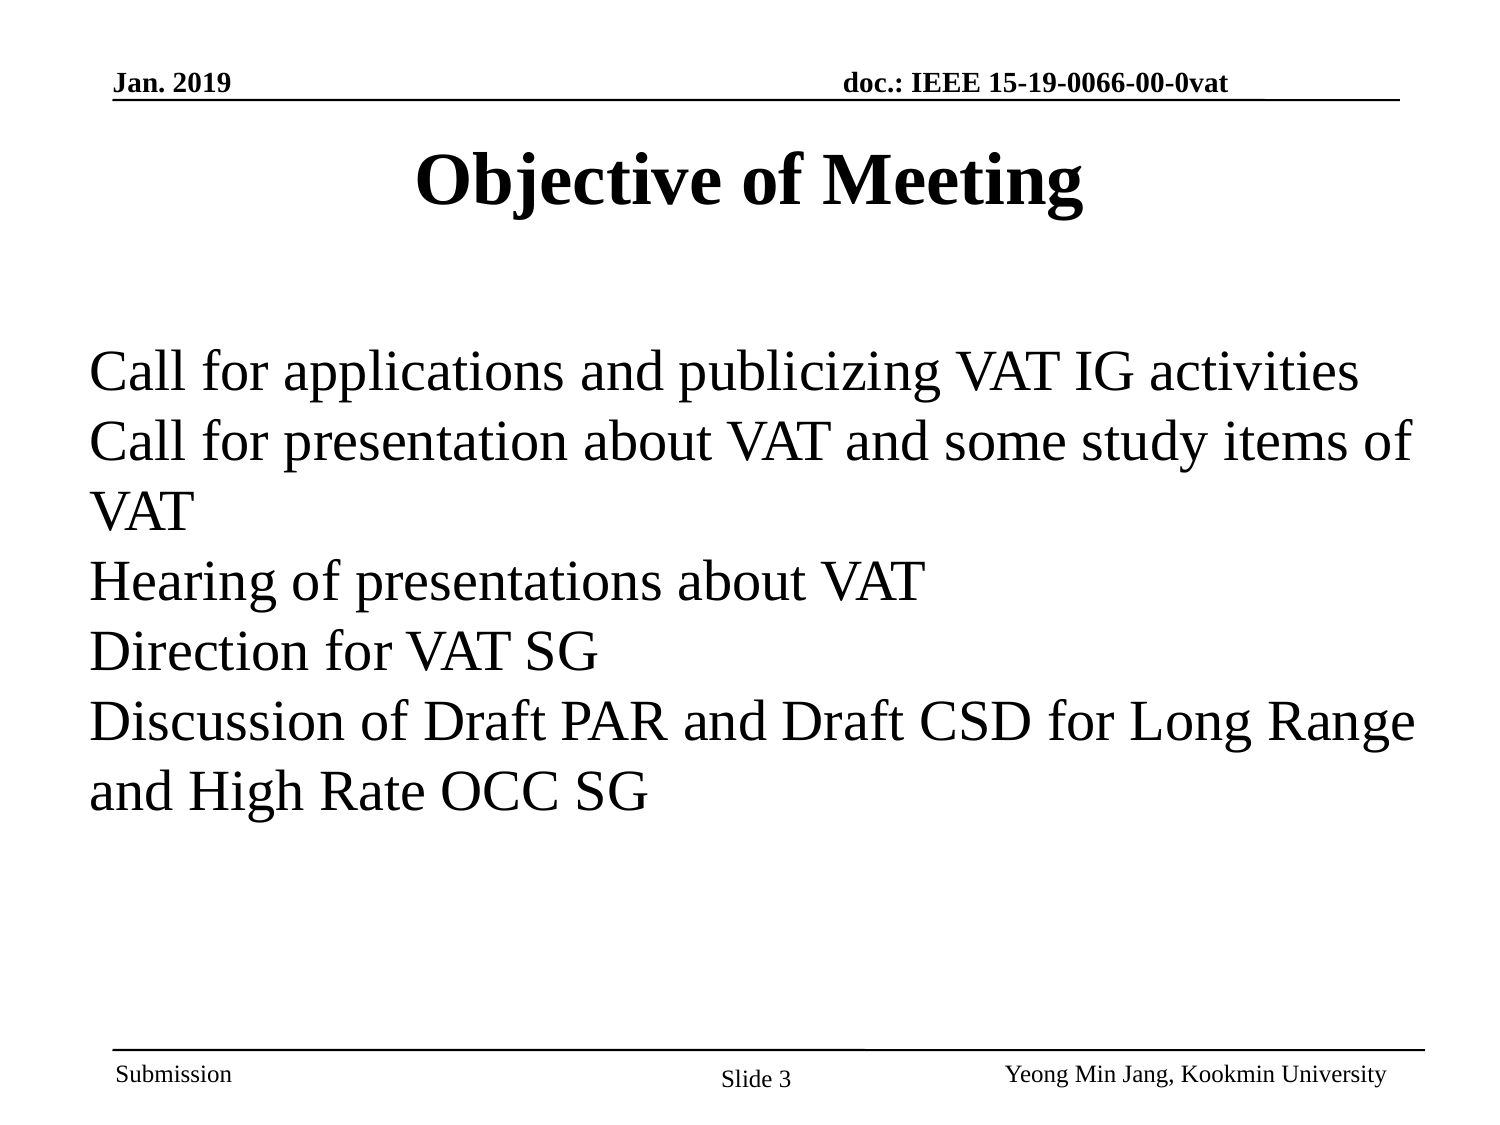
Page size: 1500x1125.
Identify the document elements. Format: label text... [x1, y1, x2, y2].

slide_number Slide 3 [712, 1061, 800, 1093]
list Call for applications and publicizing VAT IG activities Call for presentation about VAT and some study items of VAT Hearing of presentations about VAT Direction for VAT SG Discussion of Draft PAR and Draft CSD for Long Range and High Rate OCC SG [75, 324, 1500, 838]
title Objective of Meeting [112, 112, 1388, 238]
